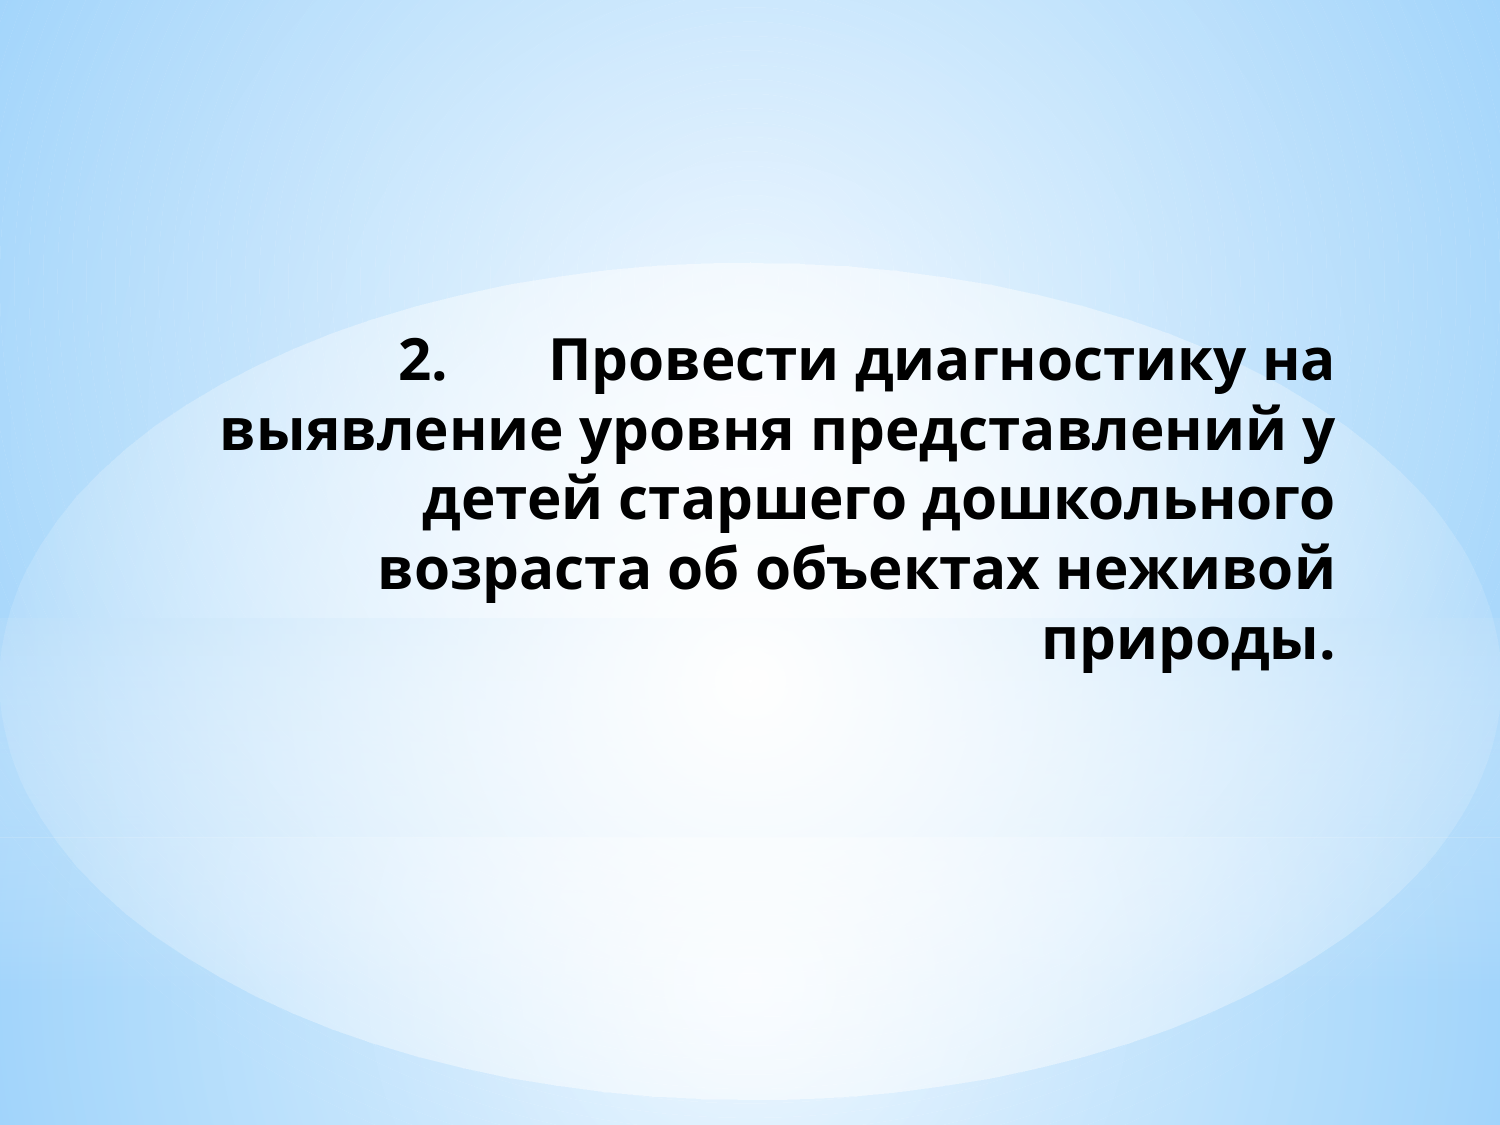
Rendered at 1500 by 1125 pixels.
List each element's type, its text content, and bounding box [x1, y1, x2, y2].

list 2. Провести диагностику на выявление уровня представлений у детей старшего дошкольного возраста об объектах неживой природы. [171, 314, 1352, 979]
